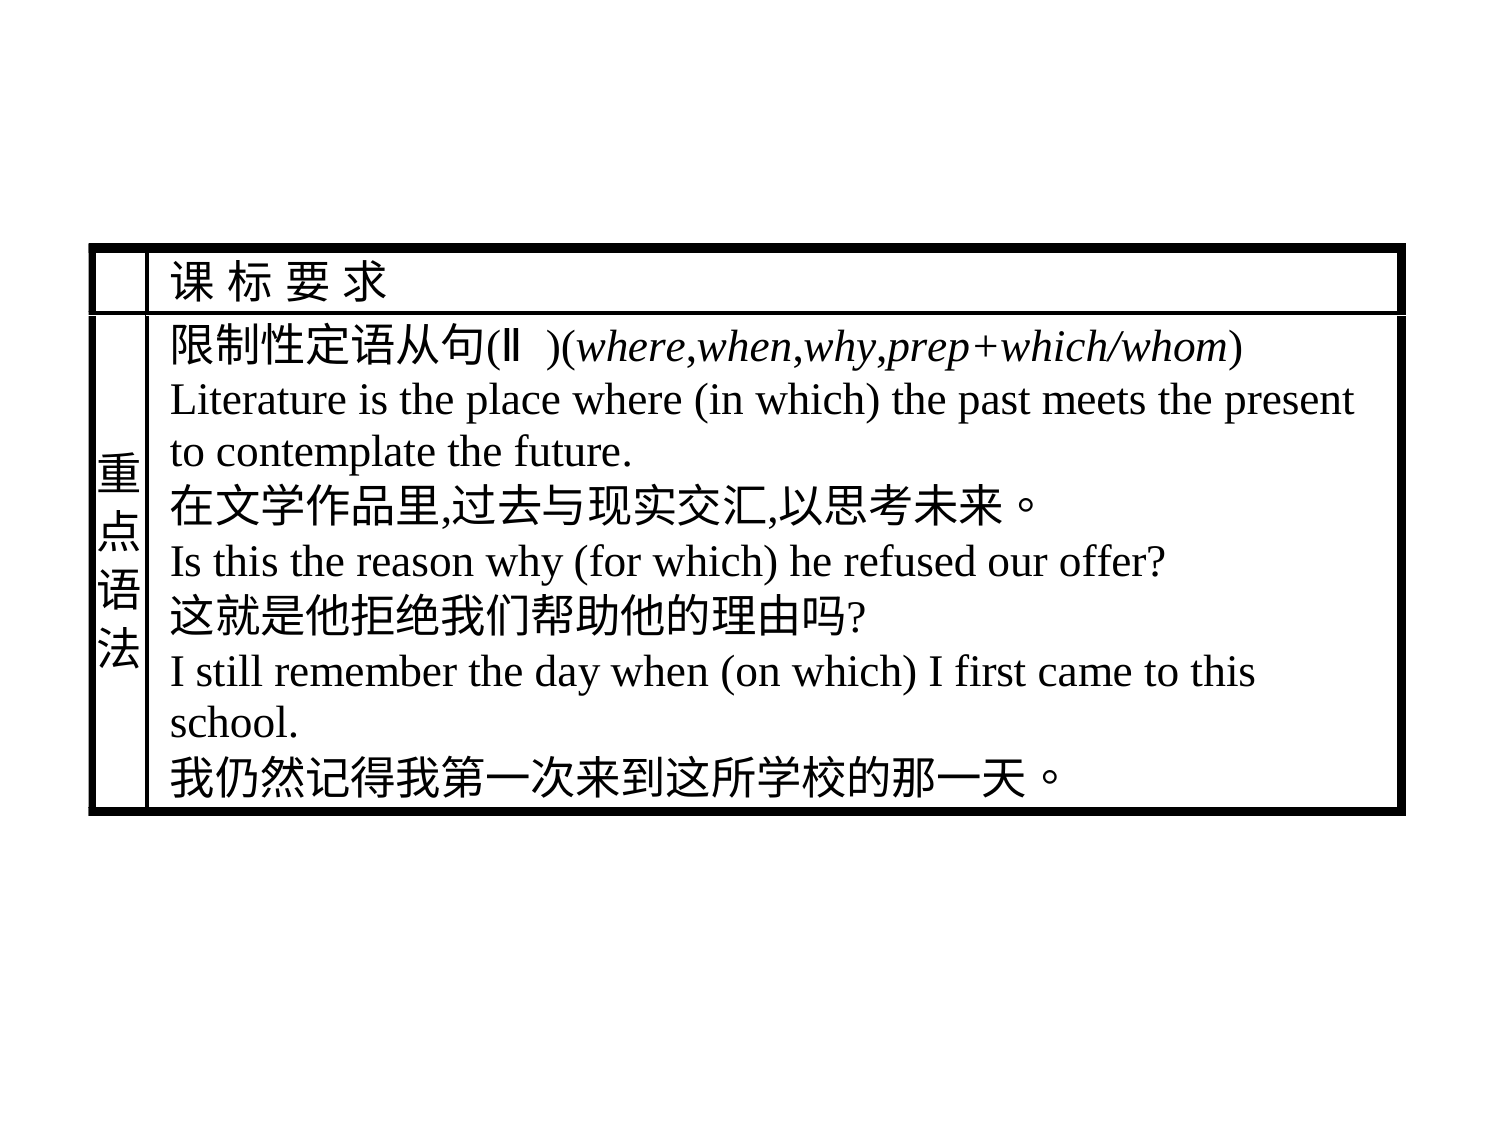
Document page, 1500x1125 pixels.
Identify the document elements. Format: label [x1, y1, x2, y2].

text_box [88, 243, 1422, 915]
